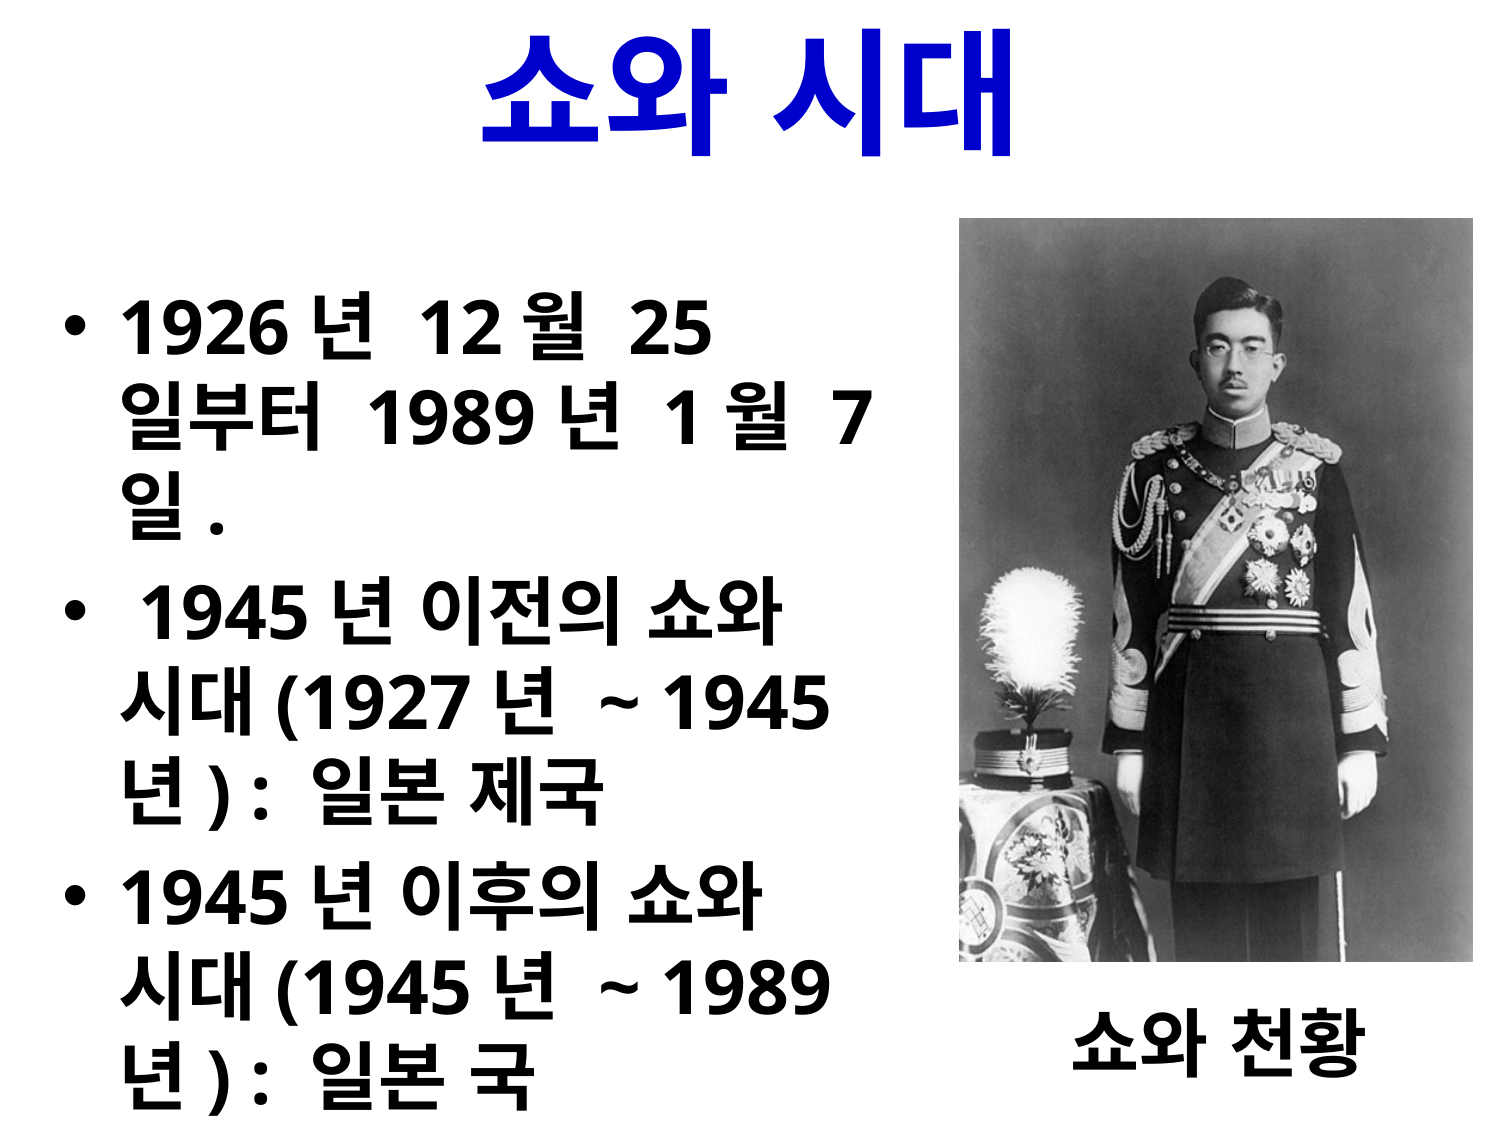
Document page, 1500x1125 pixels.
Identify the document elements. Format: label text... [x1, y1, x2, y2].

picture [958, 218, 1473, 963]
title 쇼와 시대 [0, 14, 1500, 165]
text_box 쇼와 천황 [992, 988, 1445, 1094]
list 1926년 12월 25일부터 1989년 1월 7일. 1945년 이전의 쇼와 시대(1927년 ~ 1945년) : 일본 제국 1945년 이후의 쇼와 시대(1945년 ~ 1989년) : 일본 국 [47, 271, 934, 673]
